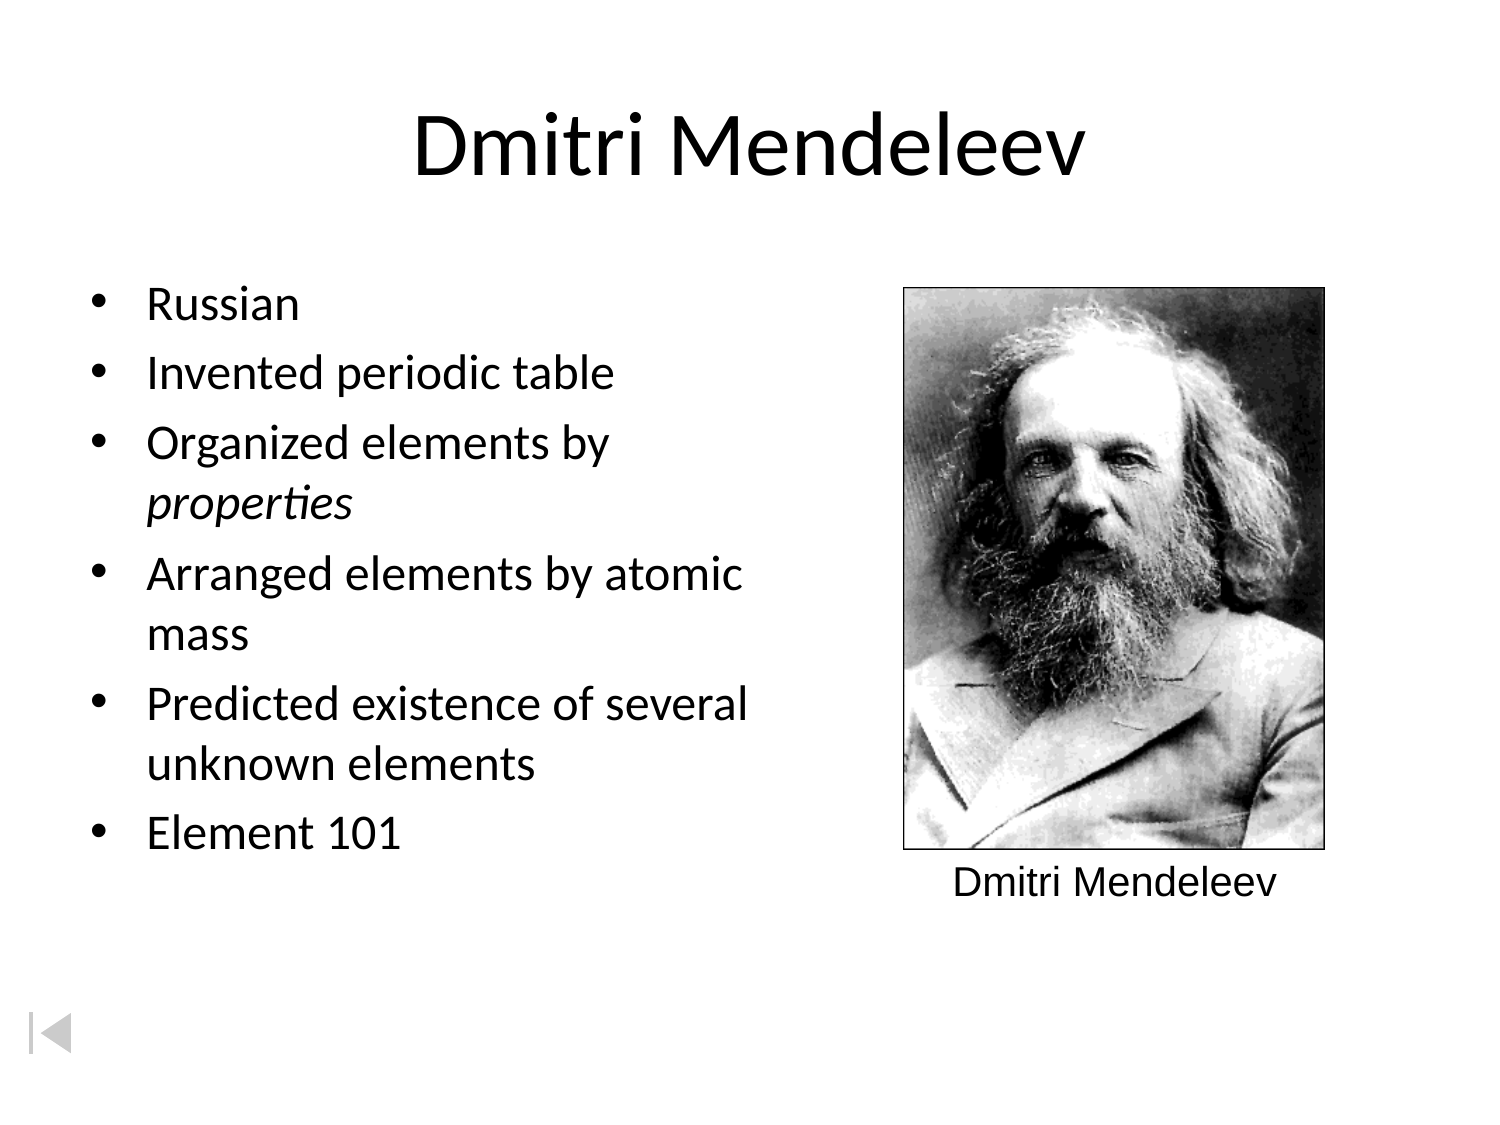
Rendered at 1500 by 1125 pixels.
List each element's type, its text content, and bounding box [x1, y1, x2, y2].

list Russian Invented periodic table Organized elements by properties Arranged elements by atomic mass Predicted existence of several unknown elements Element 101 [74, 262, 843, 1006]
text_box [386, 95, 1110, 186]
text_box [0, 1003, 100, 1063]
text_box Dmitri Mendeleev [937, 860, 1292, 913]
picture [902, 287, 1326, 851]
title Dmitri Mendeleev [74, 44, 1426, 233]
